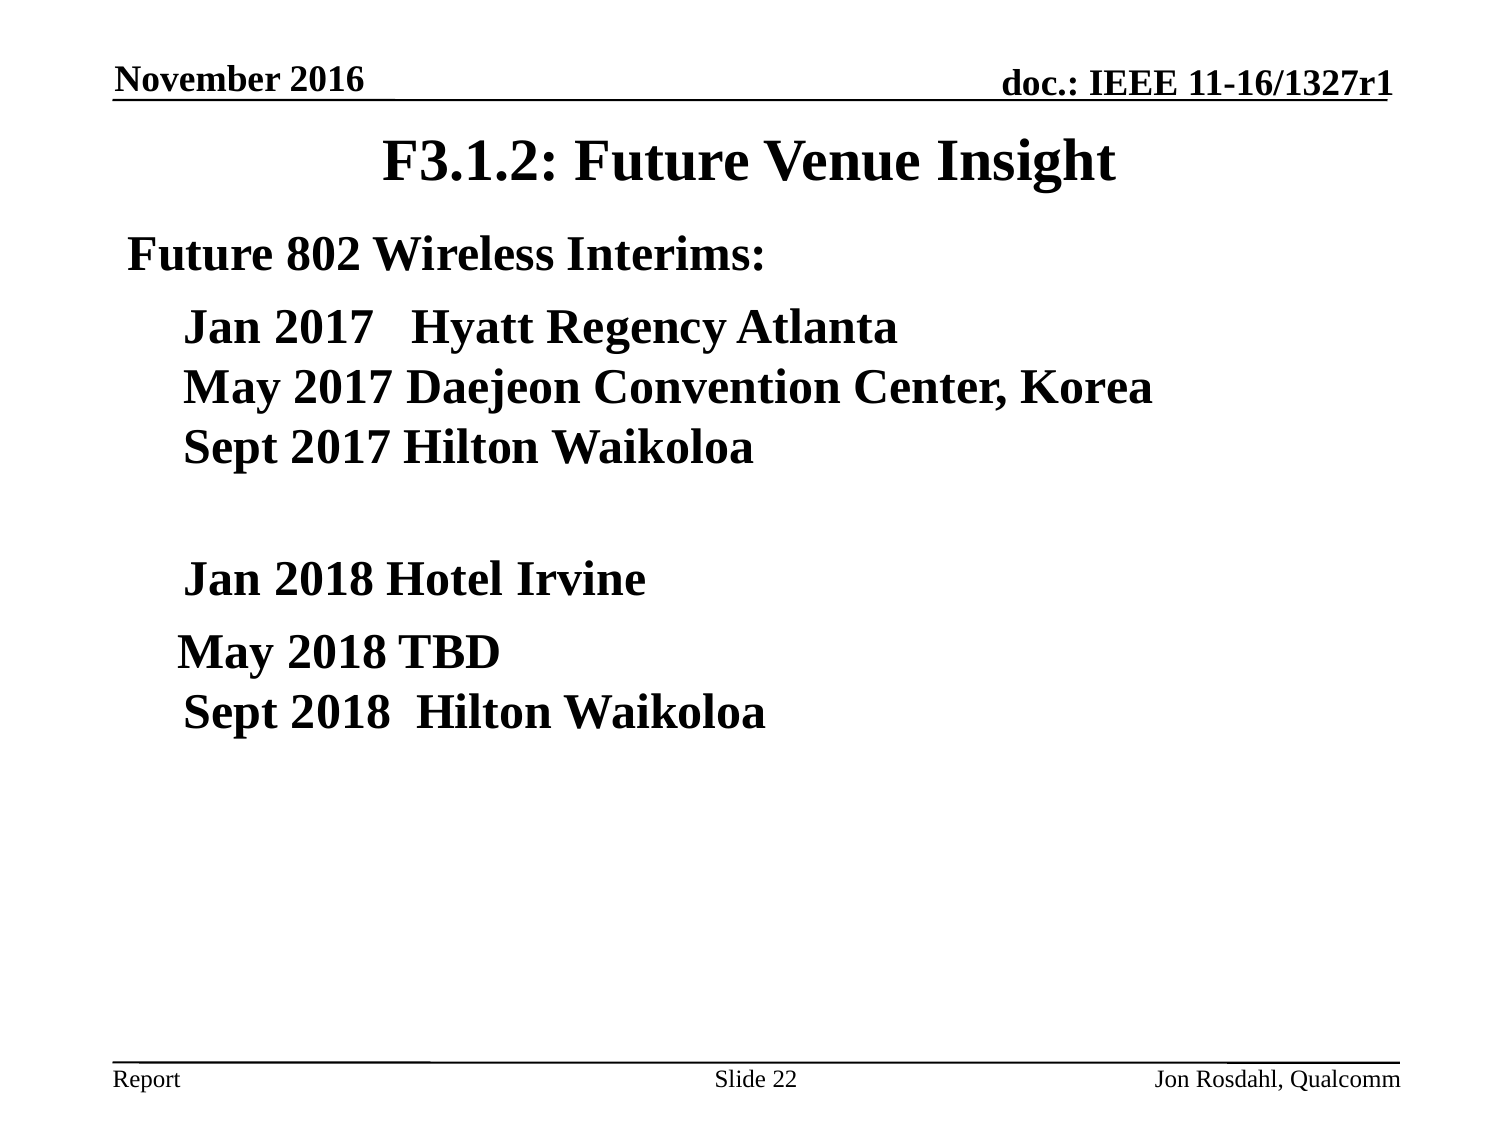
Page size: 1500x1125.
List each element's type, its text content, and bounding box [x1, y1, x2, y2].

slide_number Slide 22 [712, 1061, 800, 1123]
list Future 802 Wireless Interims: Jan 2017 Hyatt Regency Atlanta May 2017 Daejeon Convention Center, Korea Sept 2017 Hilton Waikoloa Jan 2018 Hotel Irvine May 2018 TBD Sept 2018 Hilton Waikoloa [112, 212, 1388, 1051]
footer Jon Rosdahl, Qualcomm [878, 1061, 1402, 1093]
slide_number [114, 54, 423, 100]
title F3.1.2: Future Venue Insight [112, 112, 1388, 201]
